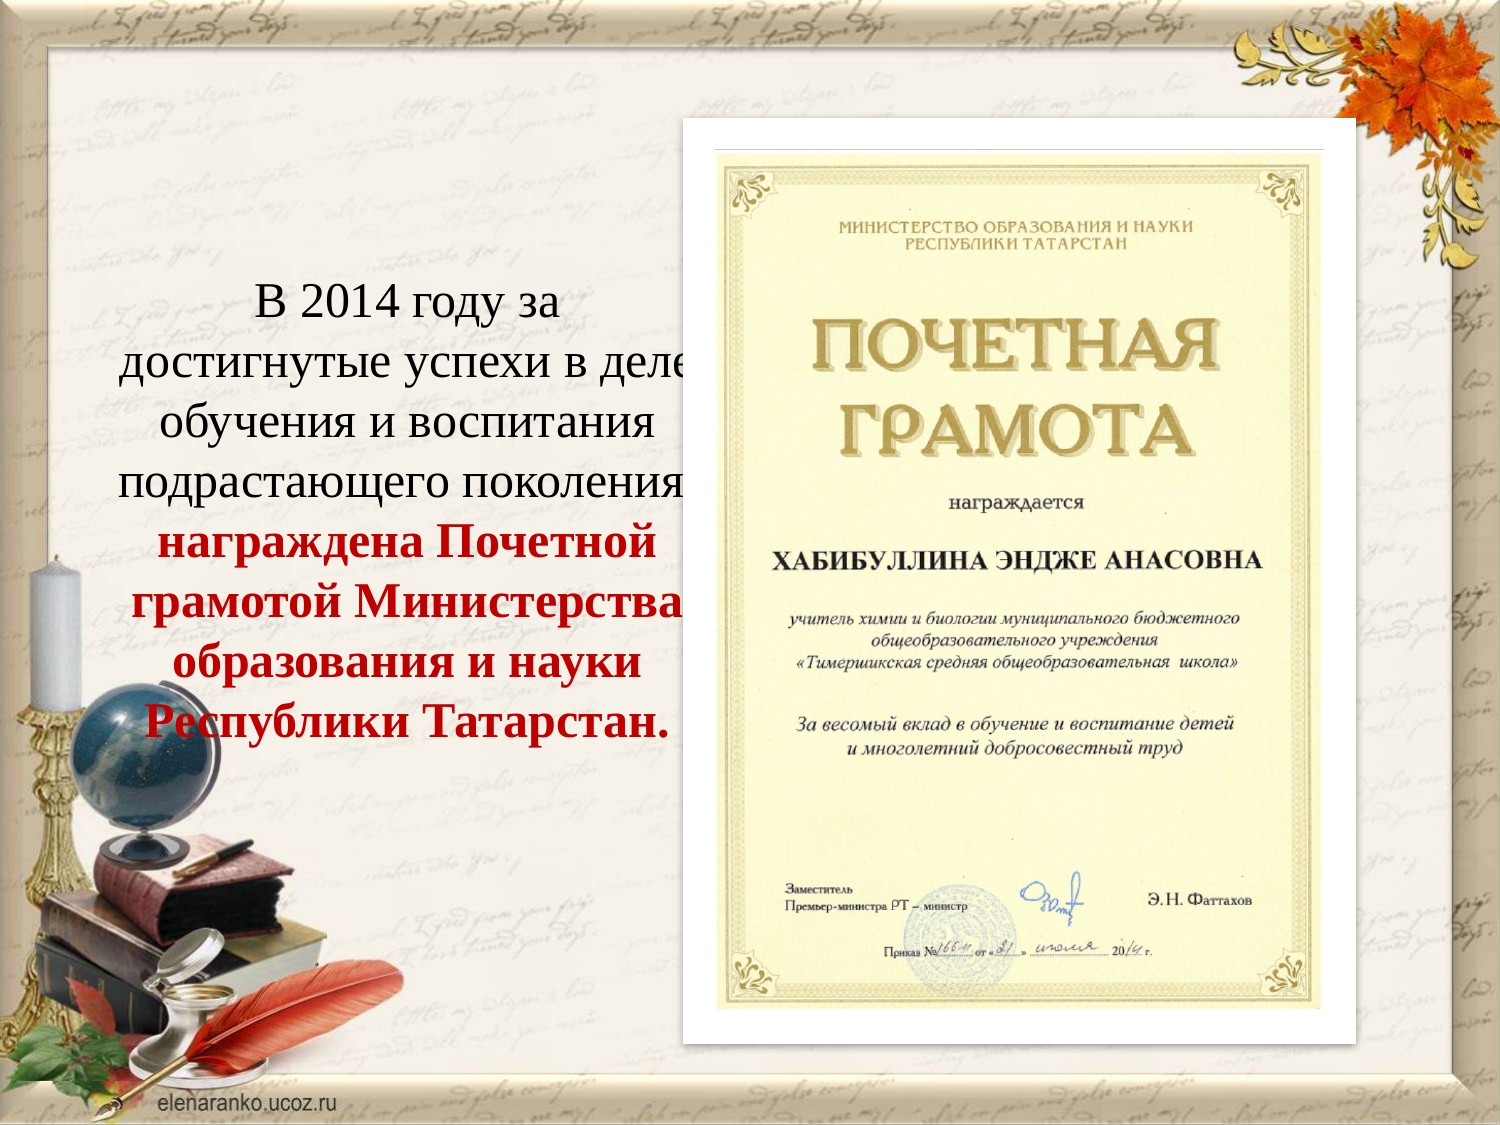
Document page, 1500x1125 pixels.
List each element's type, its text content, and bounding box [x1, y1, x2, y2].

title В 2014 году за достигнутые успехи в деле обучения и воспитания подрастающего поколения награждена Почетной грамотой Министерства образования и науки Республики Татарстан. [100, 255, 678, 858]
picture [0, 0, 1500, 1125]
